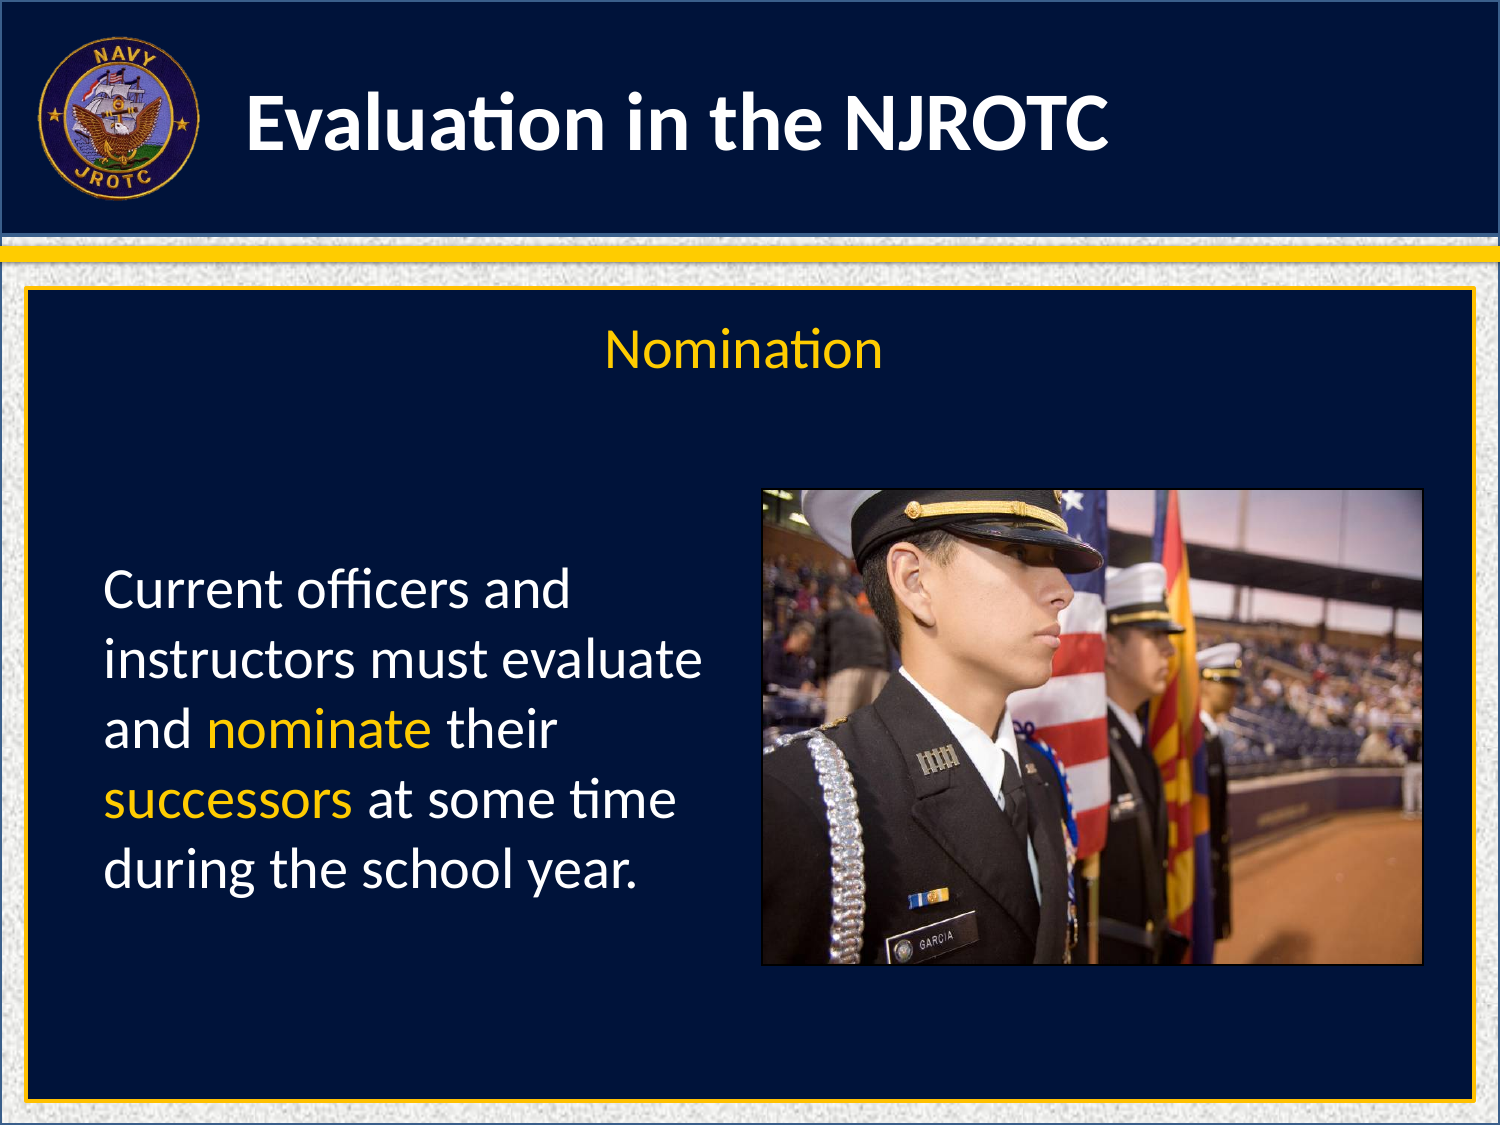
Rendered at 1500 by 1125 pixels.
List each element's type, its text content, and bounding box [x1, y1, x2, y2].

picture [2, 237, 1498, 246]
text_box Current officers and instructors must evaluate and nominate their successors at some time during the school year. [103, 542, 745, 908]
picture [2, 262, 1498, 1123]
picture [37, 34, 200, 201]
list Evaluation in the NJROTC [243, 64, 1449, 170]
text_box Nomination [42, 303, 1446, 388]
